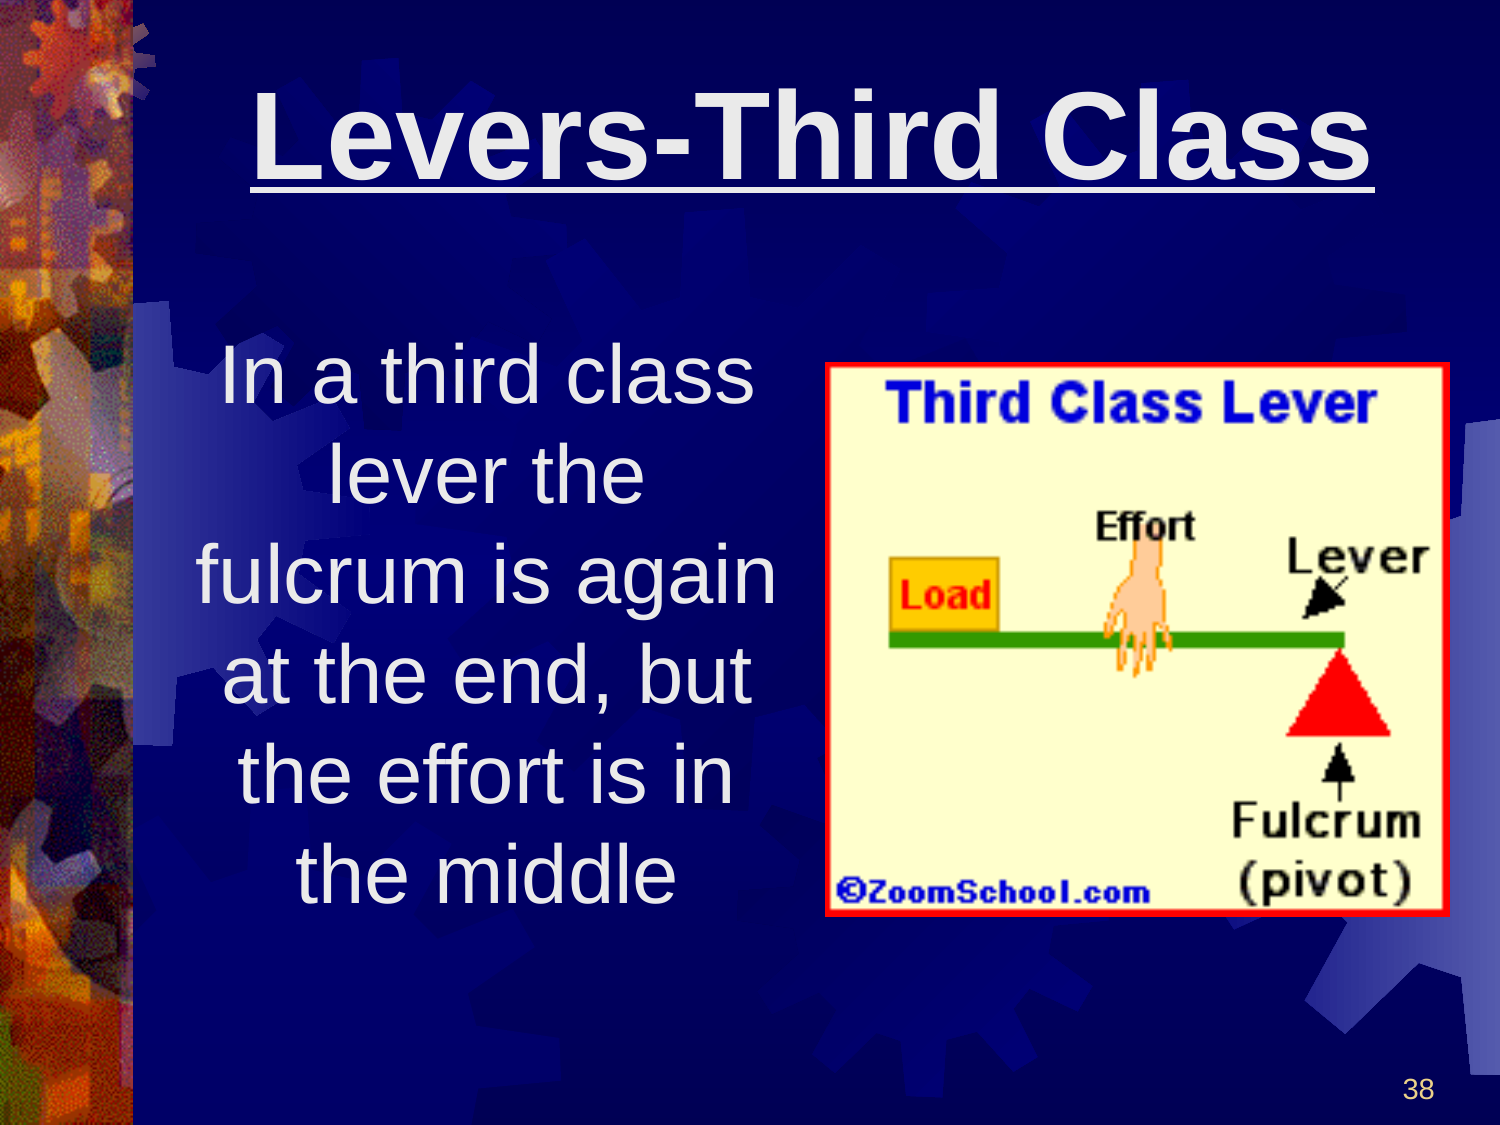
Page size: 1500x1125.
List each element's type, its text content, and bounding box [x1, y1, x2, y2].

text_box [824, 362, 1451, 917]
picture [0, 0, 133, 1125]
title Levers-Third Class [174, 24, 1450, 213]
list In a third class lever the fulcrum is again at the end, but the effort is in the middle [174, 312, 800, 988]
slide_number 38 [1137, 1037, 1450, 1113]
